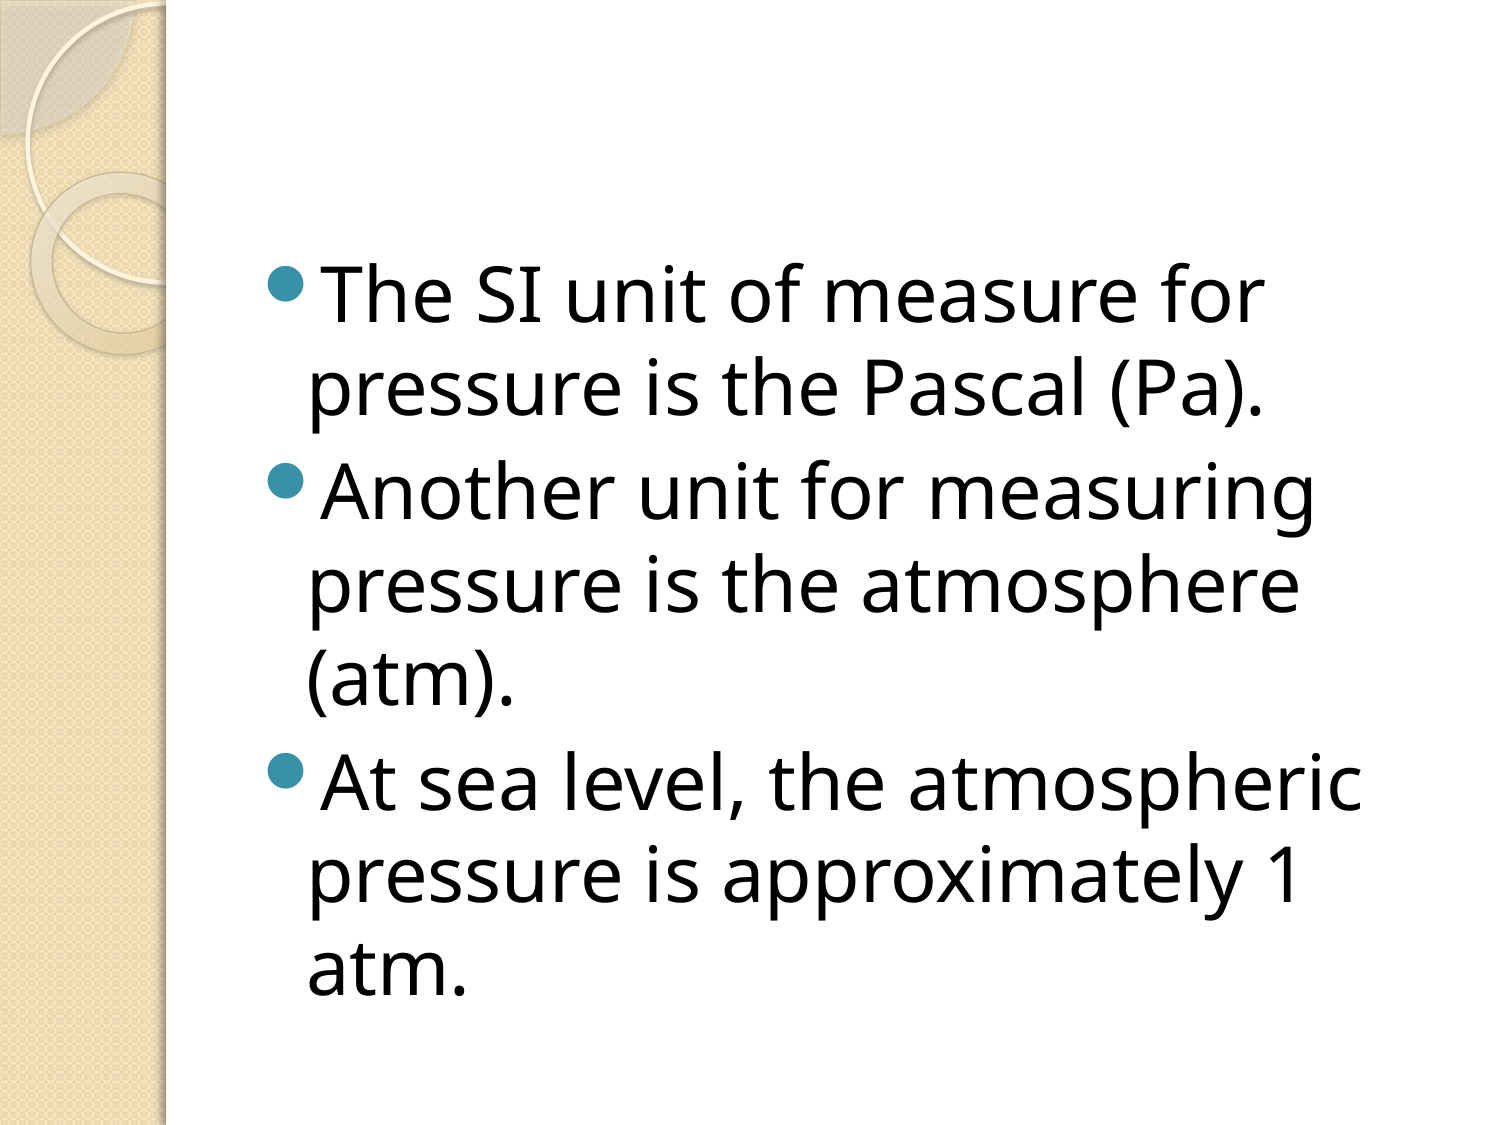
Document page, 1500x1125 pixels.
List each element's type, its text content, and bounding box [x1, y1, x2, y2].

list The SI unit of measure for pressure is the Pascal (Pa). Another unit for measuring pressure is the atmosphere (atm). At sea level, the atmospheric pressure is approximately 1 atm. [235, 237, 1466, 1025]
